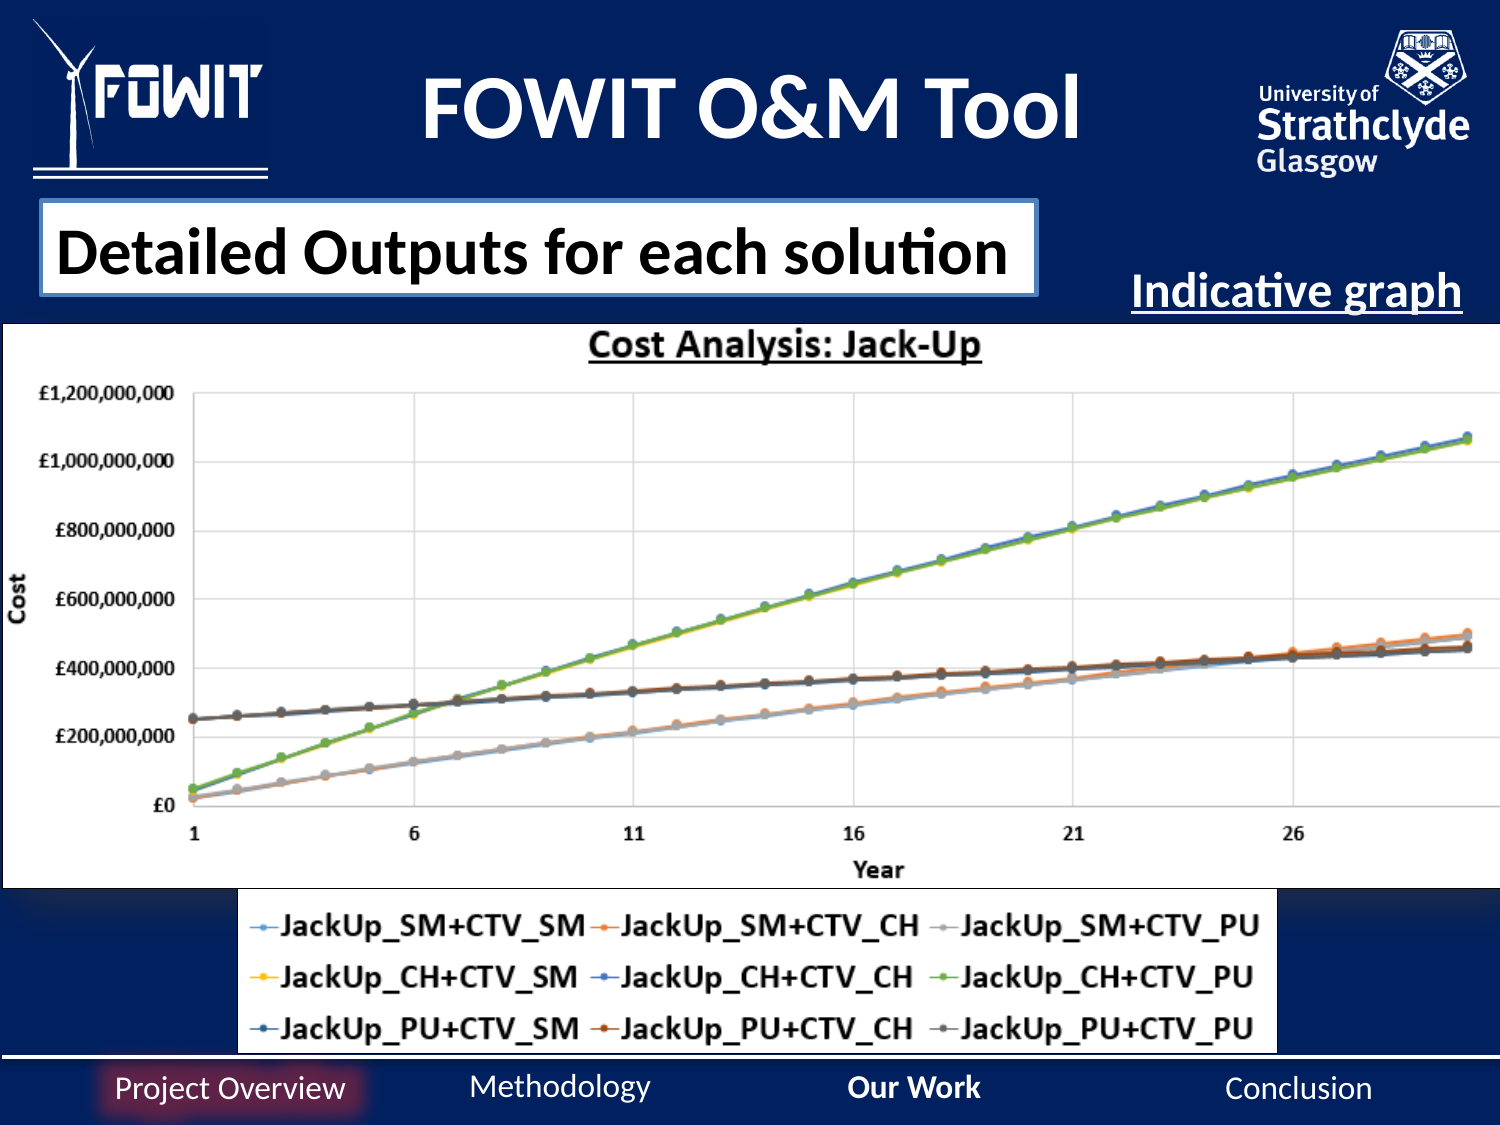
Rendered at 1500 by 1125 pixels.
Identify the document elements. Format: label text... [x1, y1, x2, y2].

picture [33, 19, 77, 185]
text_box Indicative graph [1116, 250, 1500, 306]
picture [2, 323, 1500, 1055]
picture [1428, 19, 1492, 185]
text_box FOWIT O&M Tool [77, 8, 1428, 196]
text_box Detailed Outputs for each solution [39, 198, 1039, 297]
